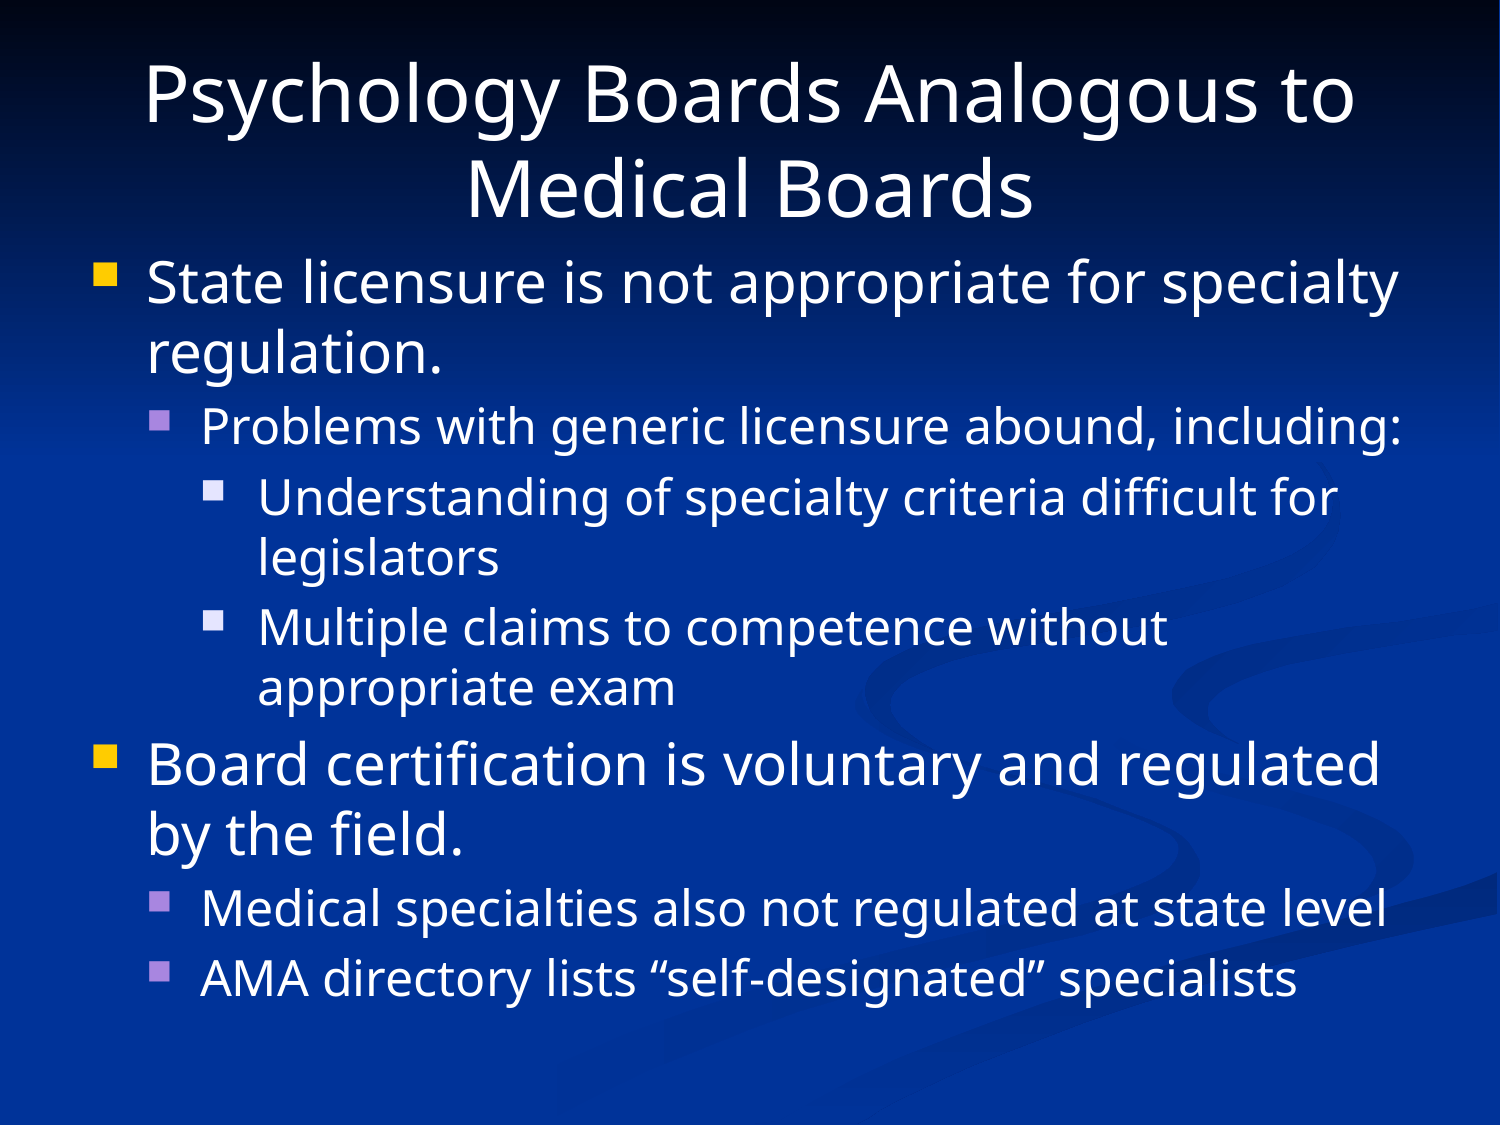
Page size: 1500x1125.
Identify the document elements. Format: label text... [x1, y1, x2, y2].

title Psychology Boards Analogous to Medical Boards [74, 44, 1426, 233]
list State licensure is not appropriate for specialty regulation. Problems with generic licensure abound, including: Understanding of specialty criteria difficult for legislators Multiple claims to competence without appropriate exam Board certification is voluntary and regulated by the field. Medical specialties also not regulated at state level AMA directory lists “self-designated” specialists [74, 237, 1426, 1006]
